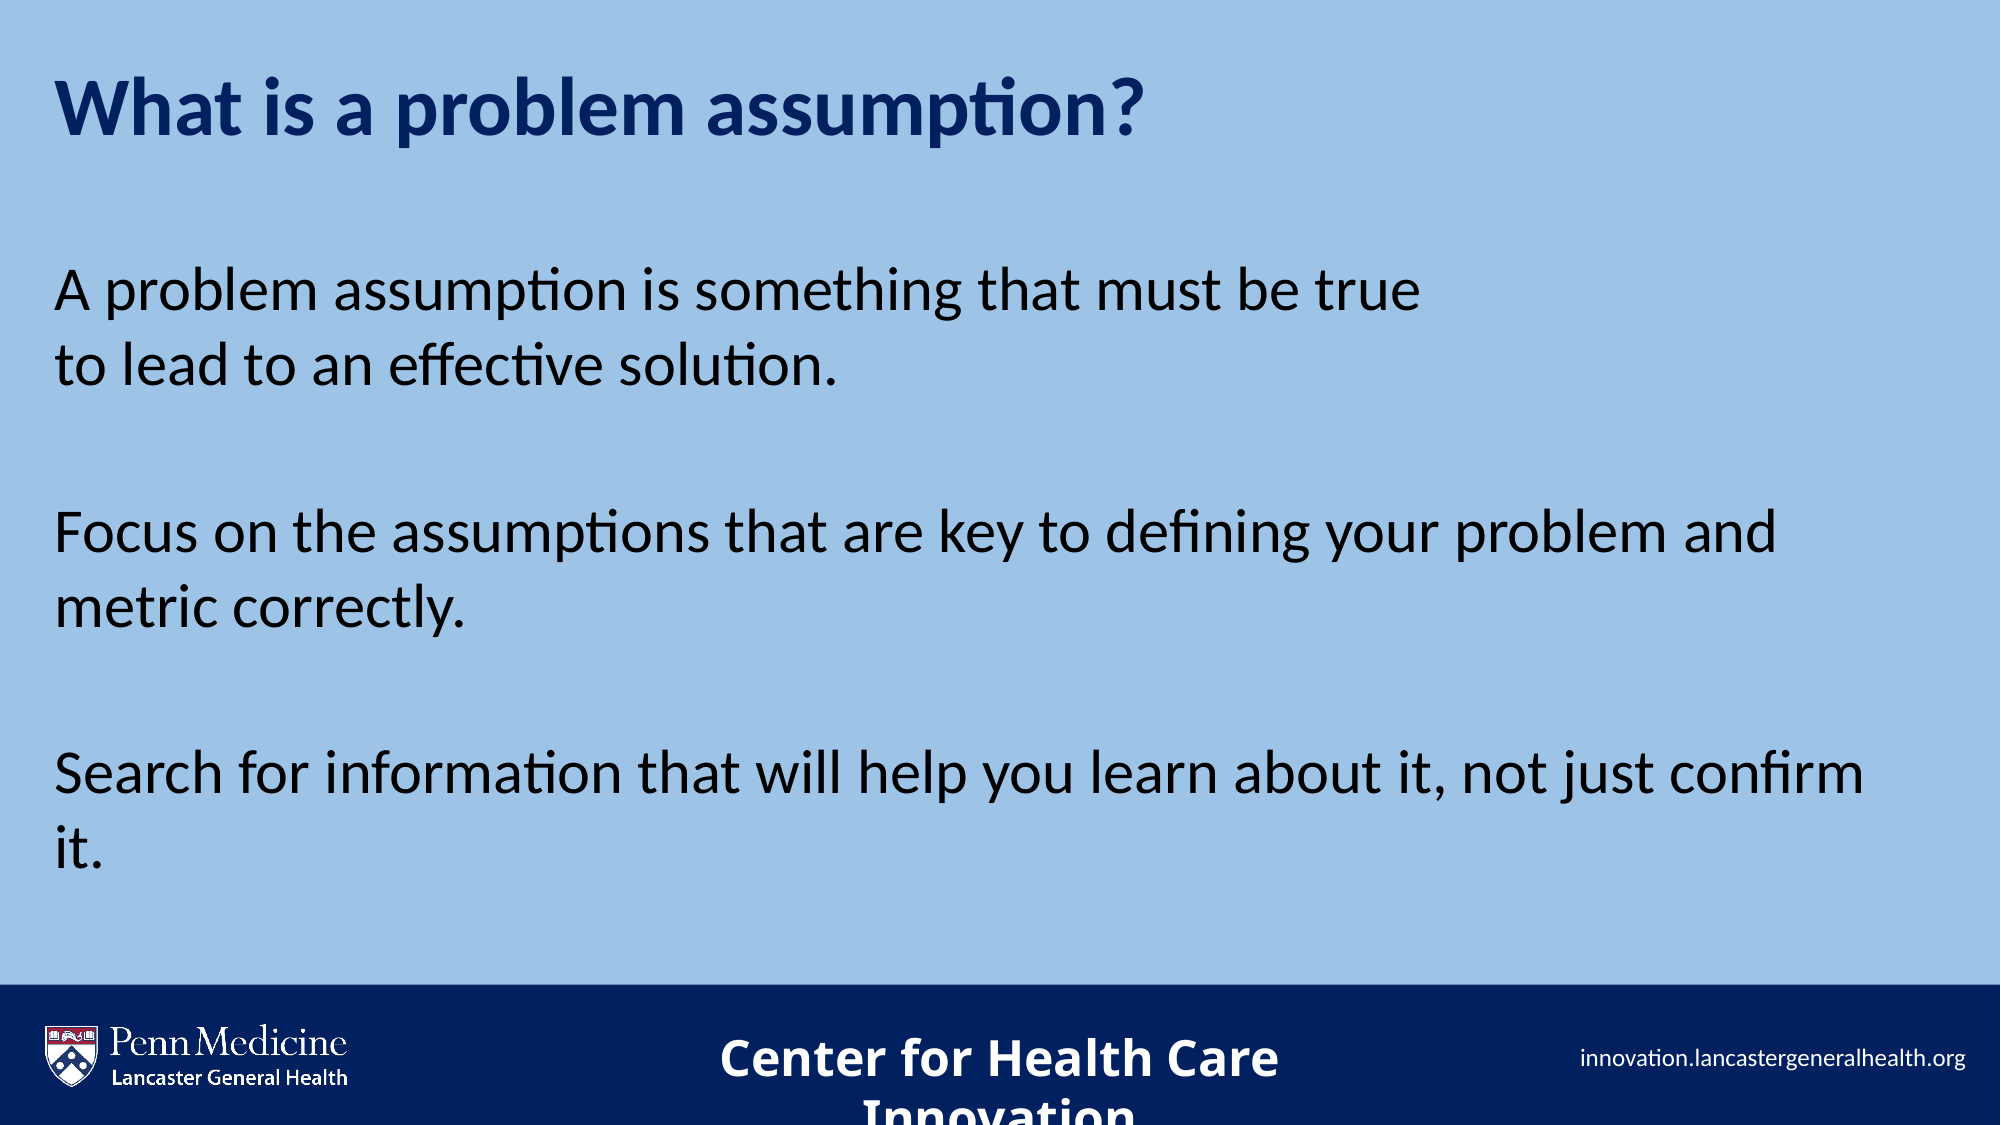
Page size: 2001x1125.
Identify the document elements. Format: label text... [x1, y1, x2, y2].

text_box What is a problem assumption? A problem assumption is something that must be true to lead to an effective solution. Focus on the assumptions that are key to defining your problem and metric correctly. Search for information that will help you learn about it, not just confirm it. [39, 45, 1927, 953]
picture [45, 1024, 348, 1090]
